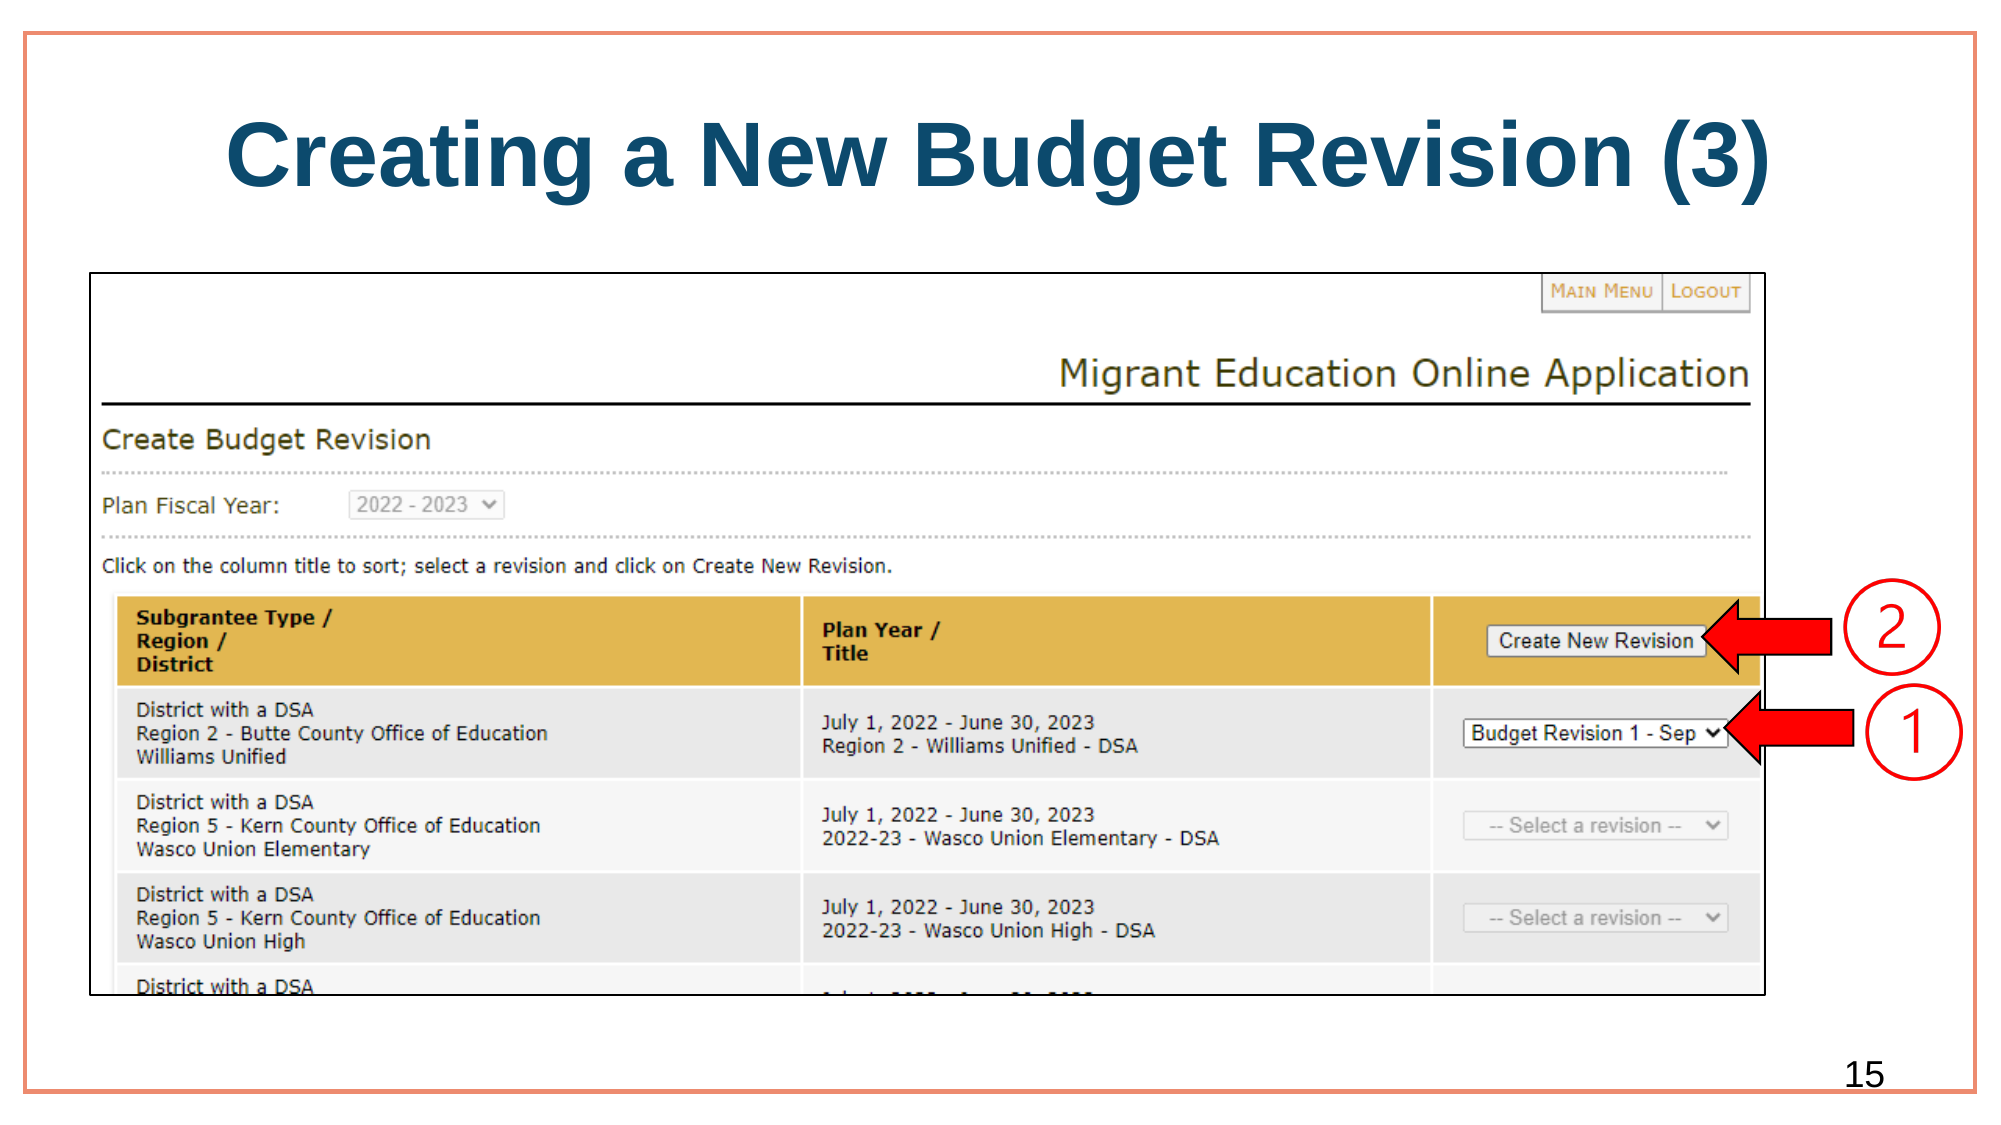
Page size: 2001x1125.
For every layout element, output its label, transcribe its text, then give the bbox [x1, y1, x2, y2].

title Creating a New Budget Revision (3) [202, 55, 1798, 258]
picture [1831, 566, 1975, 793]
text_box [91, 273, 1854, 994]
slide_number 15 [1433, 1042, 1900, 1103]
